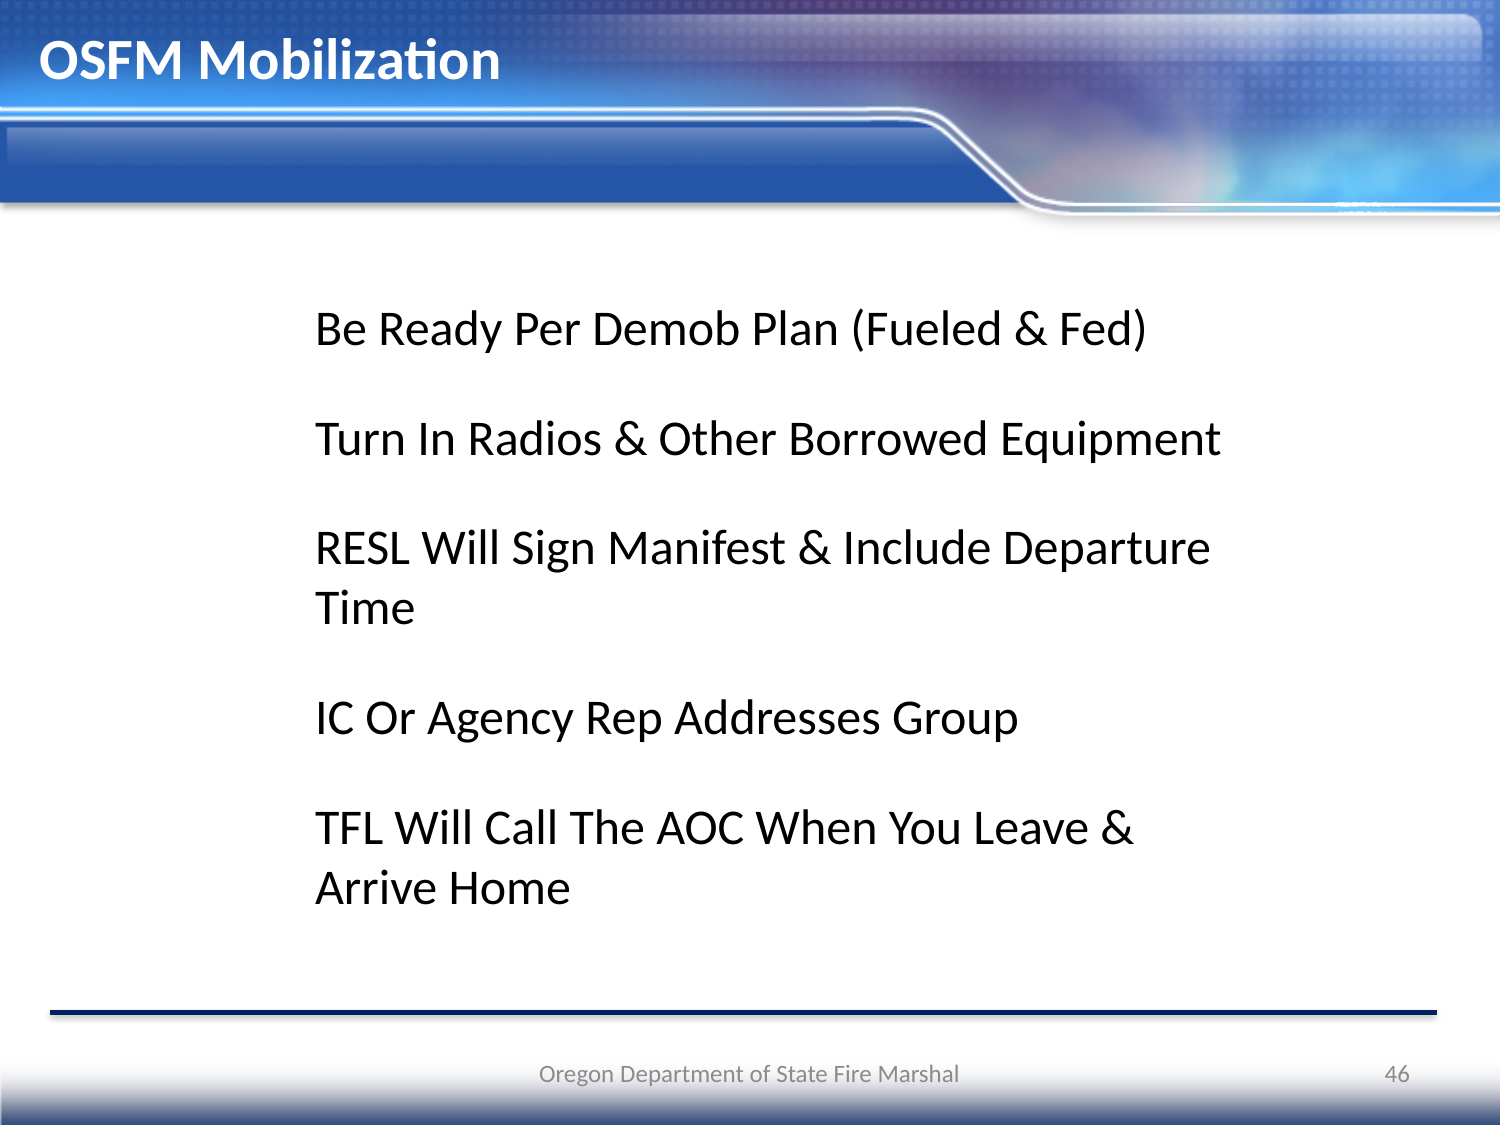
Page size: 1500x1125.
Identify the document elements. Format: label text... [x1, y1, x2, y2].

picture [0, 0, 1500, 235]
slide_number 46 [1074, 1042, 1425, 1103]
footer Oregon Department of State Fire Marshal [512, 1042, 988, 1103]
picture [0, 1062, 1500, 1125]
list Be Ready Per Demob Plan (Fueled & Fed) Turn In Radios & Other Borrowed Equipment RESL Will Sign Manifest & Include Departure Time IC Or Agency Rep Addresses Group TFL Will Call The AOC When You Leave & Arrive Home [225, 287, 1275, 918]
title OSFM Mobilization [24, 12, 1475, 100]
